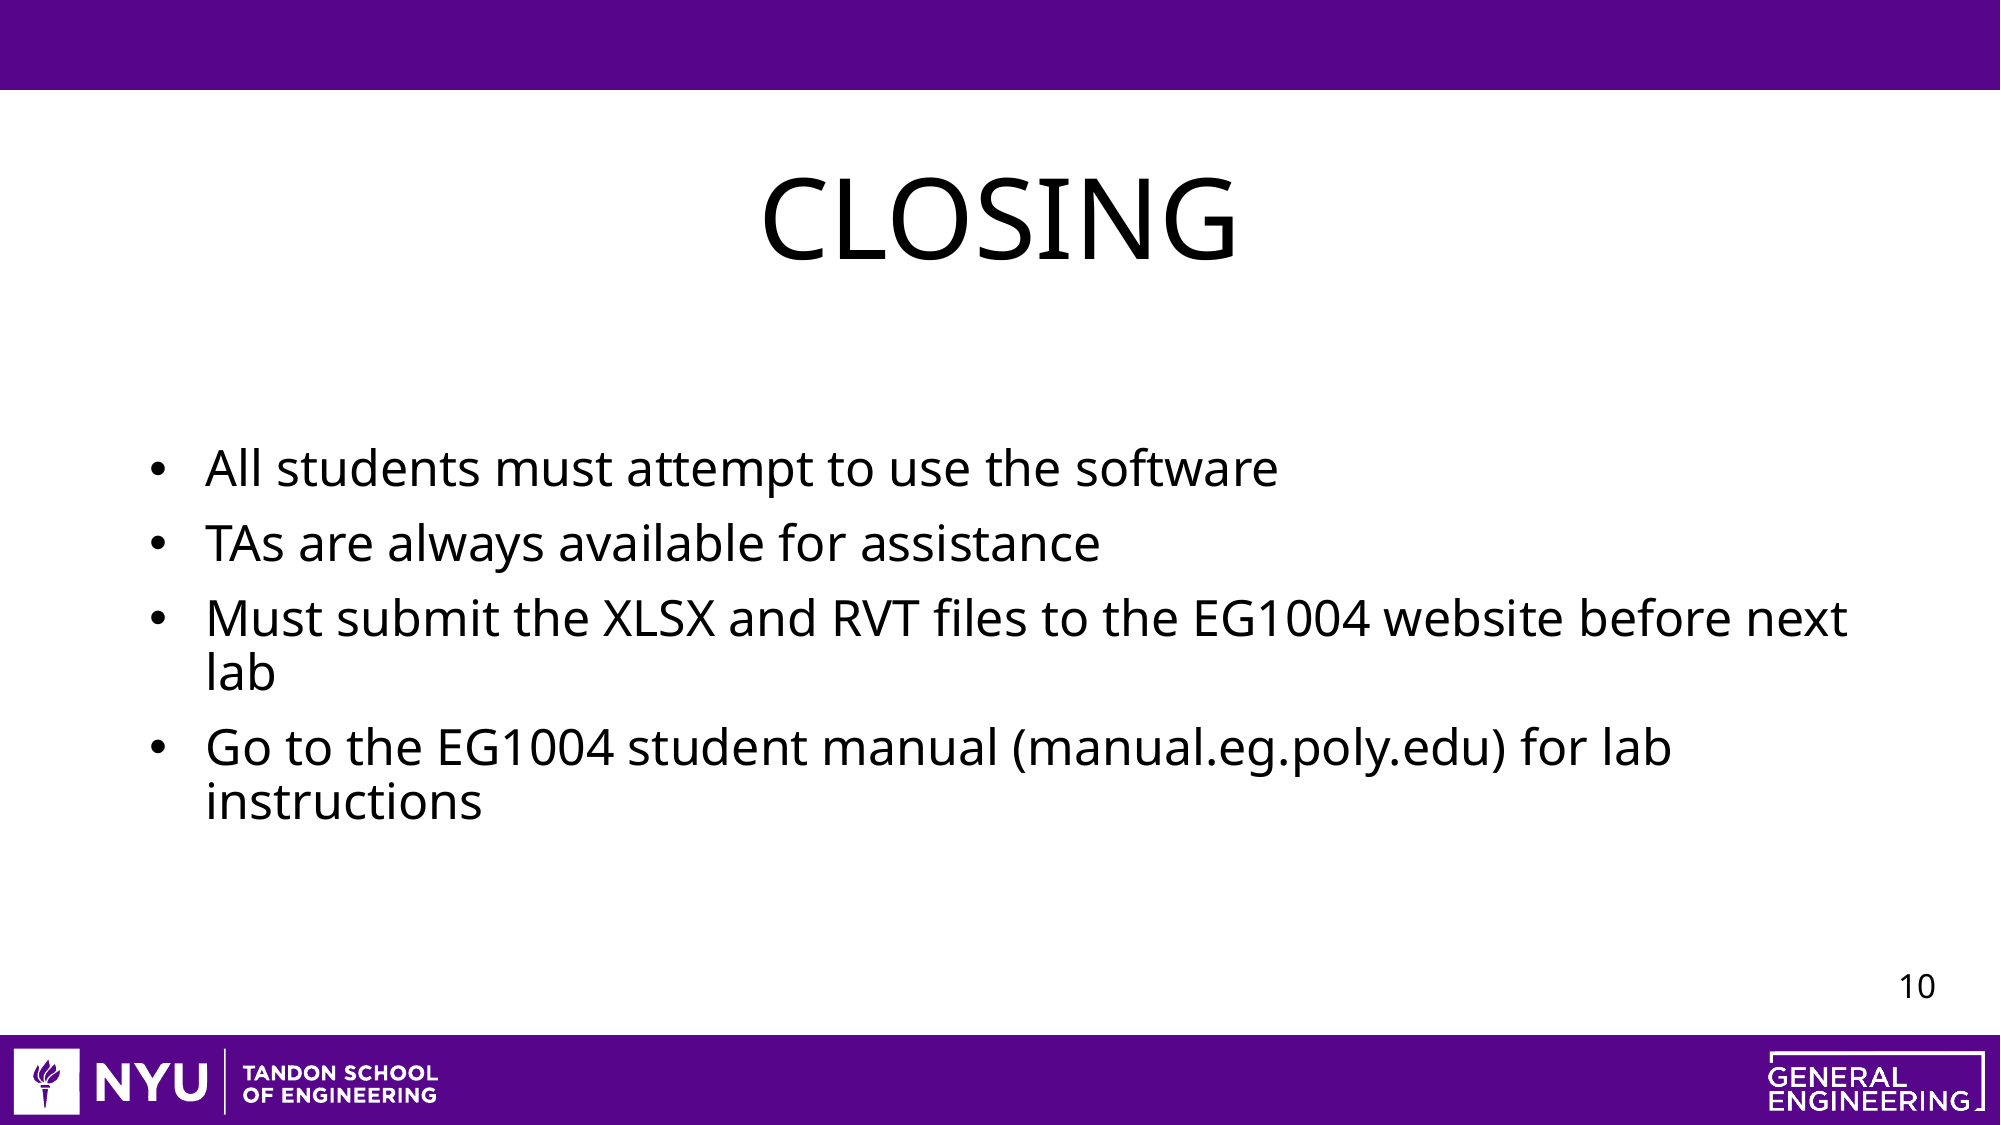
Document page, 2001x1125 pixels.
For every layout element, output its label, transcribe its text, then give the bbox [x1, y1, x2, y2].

subtitle All students must attempt to use the software TAs are always available for assistance Must submit the XLSX and RVT files to the EG1004 website before next lab Go to the EG1004 student manual (manual.eg.poly.edu) for lab instructions [134, 315, 1871, 959]
text_box 10 [1802, 958, 1951, 1013]
picture [13, 1048, 438, 1115]
text_box [0, 1034, 2000, 1125]
title CLOSING [92, 132, 1908, 292]
picture [1768, 1051, 1985, 1111]
text_box [0, 0, 2000, 91]
